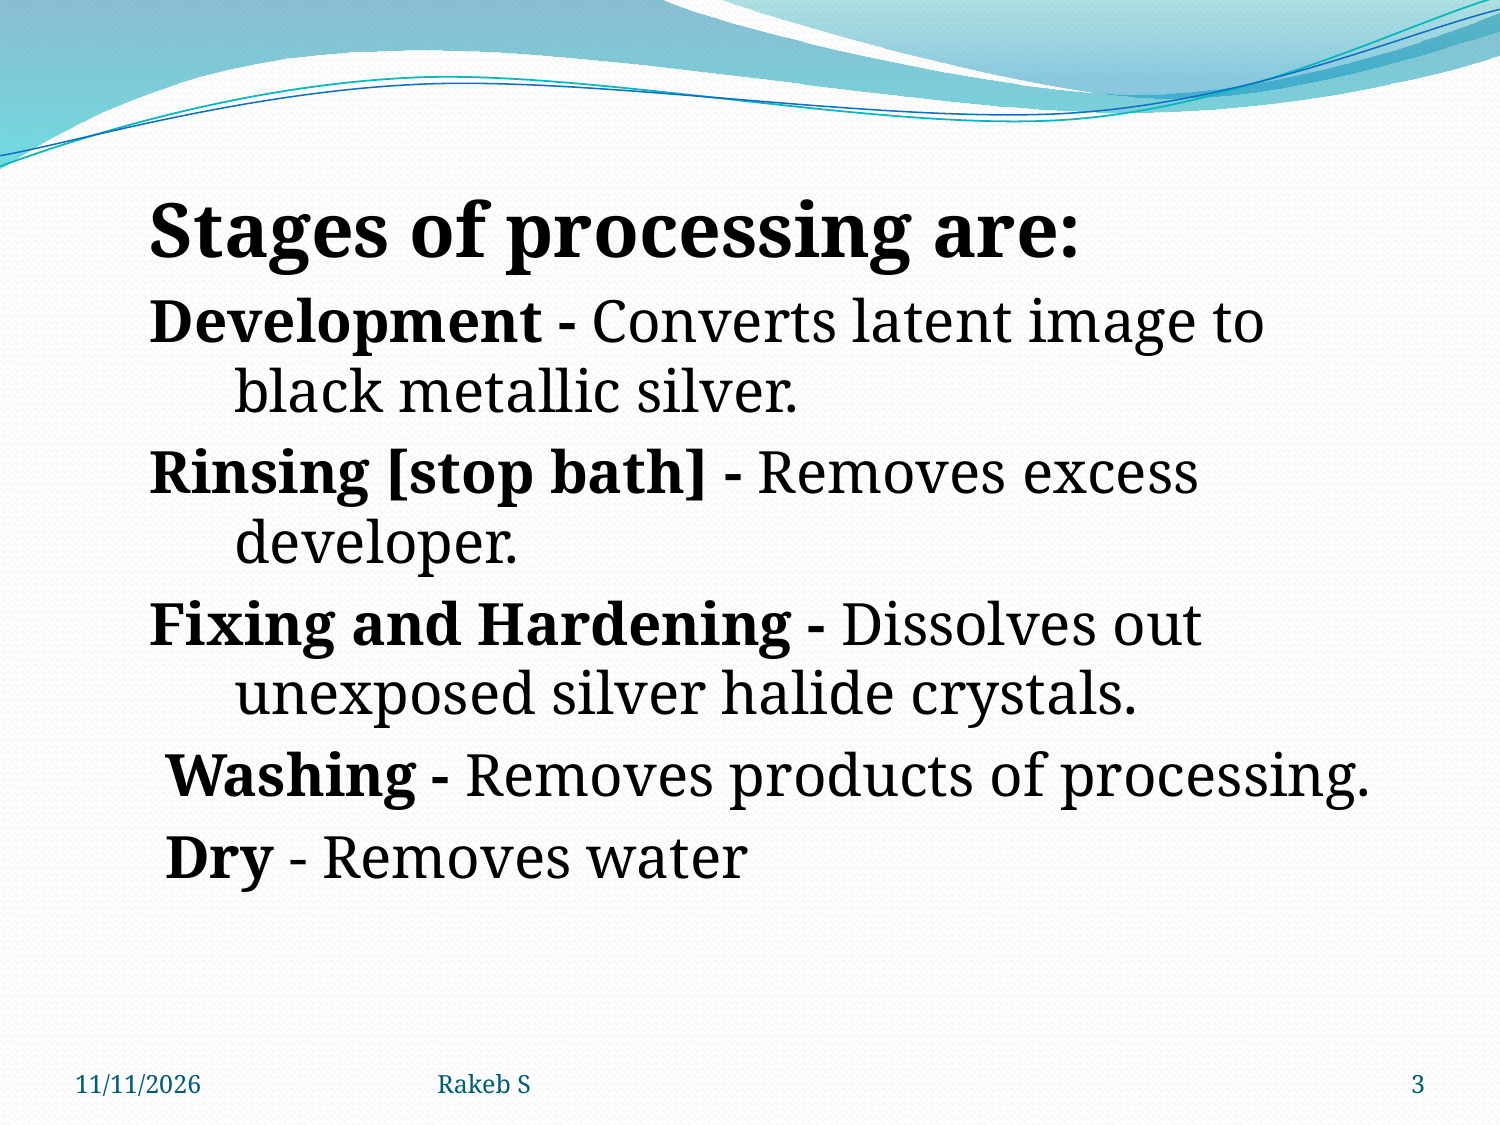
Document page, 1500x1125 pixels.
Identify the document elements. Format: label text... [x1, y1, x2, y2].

footer Rakeb S [437, 1042, 988, 1103]
slide_number 3 [1299, 1042, 1425, 1103]
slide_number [75, 1042, 425, 1103]
list Stages of processing are: Development - Converts latent image to black metallic silver. Rinsing [stop bath] - Removes excess developer. Fixing and Hardening - Dissolves out unexposed silver halide crystals. Washing - Removes products of processing. Dry - Removes water [75, 174, 1425, 1038]
